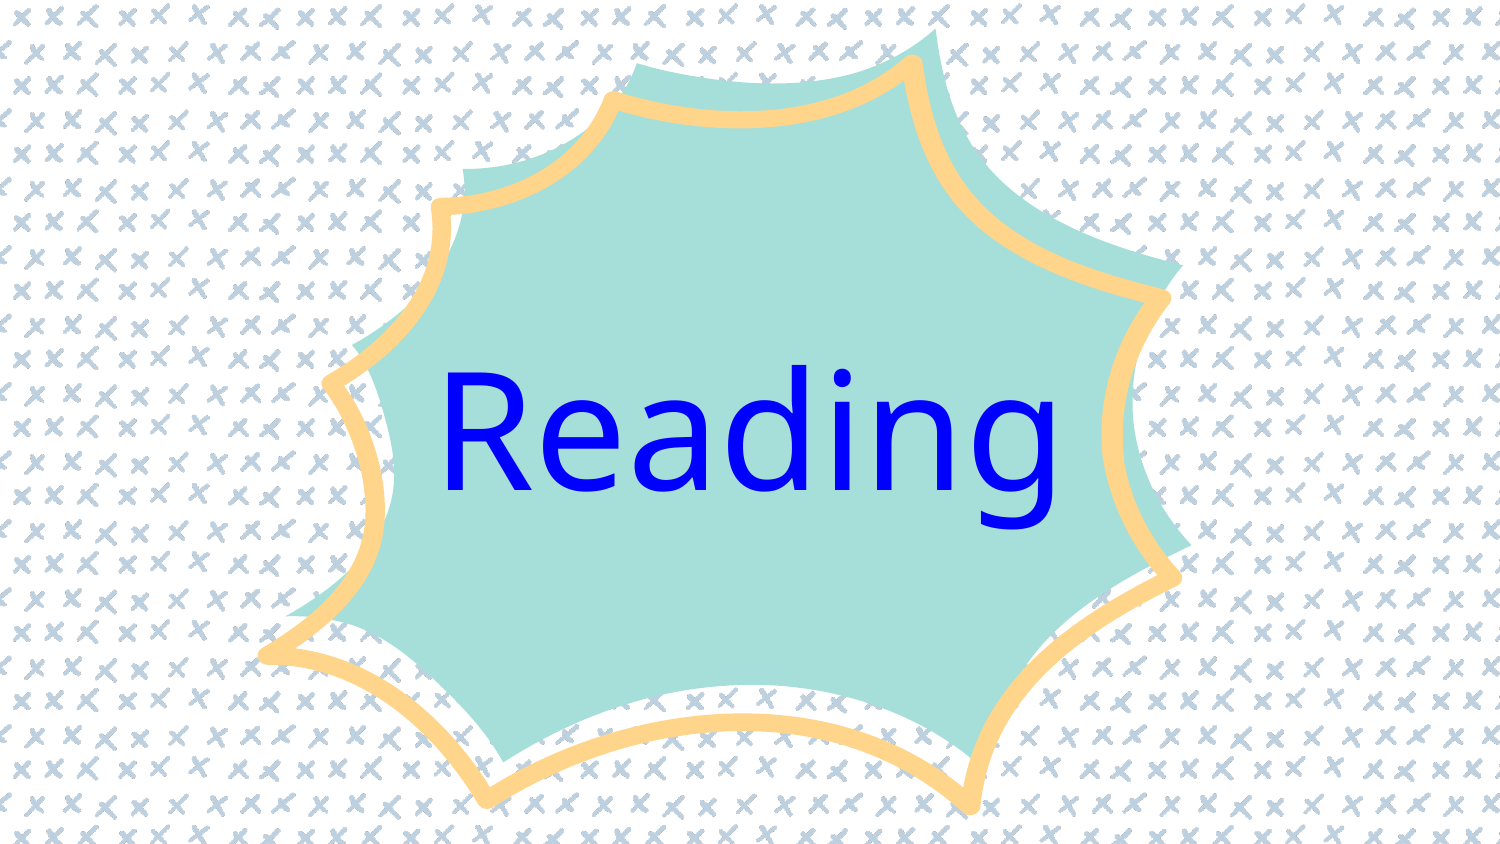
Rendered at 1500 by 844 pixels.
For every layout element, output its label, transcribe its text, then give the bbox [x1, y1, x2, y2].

title Reading [406, 349, 1094, 531]
picture [0, 0, 1500, 844]
